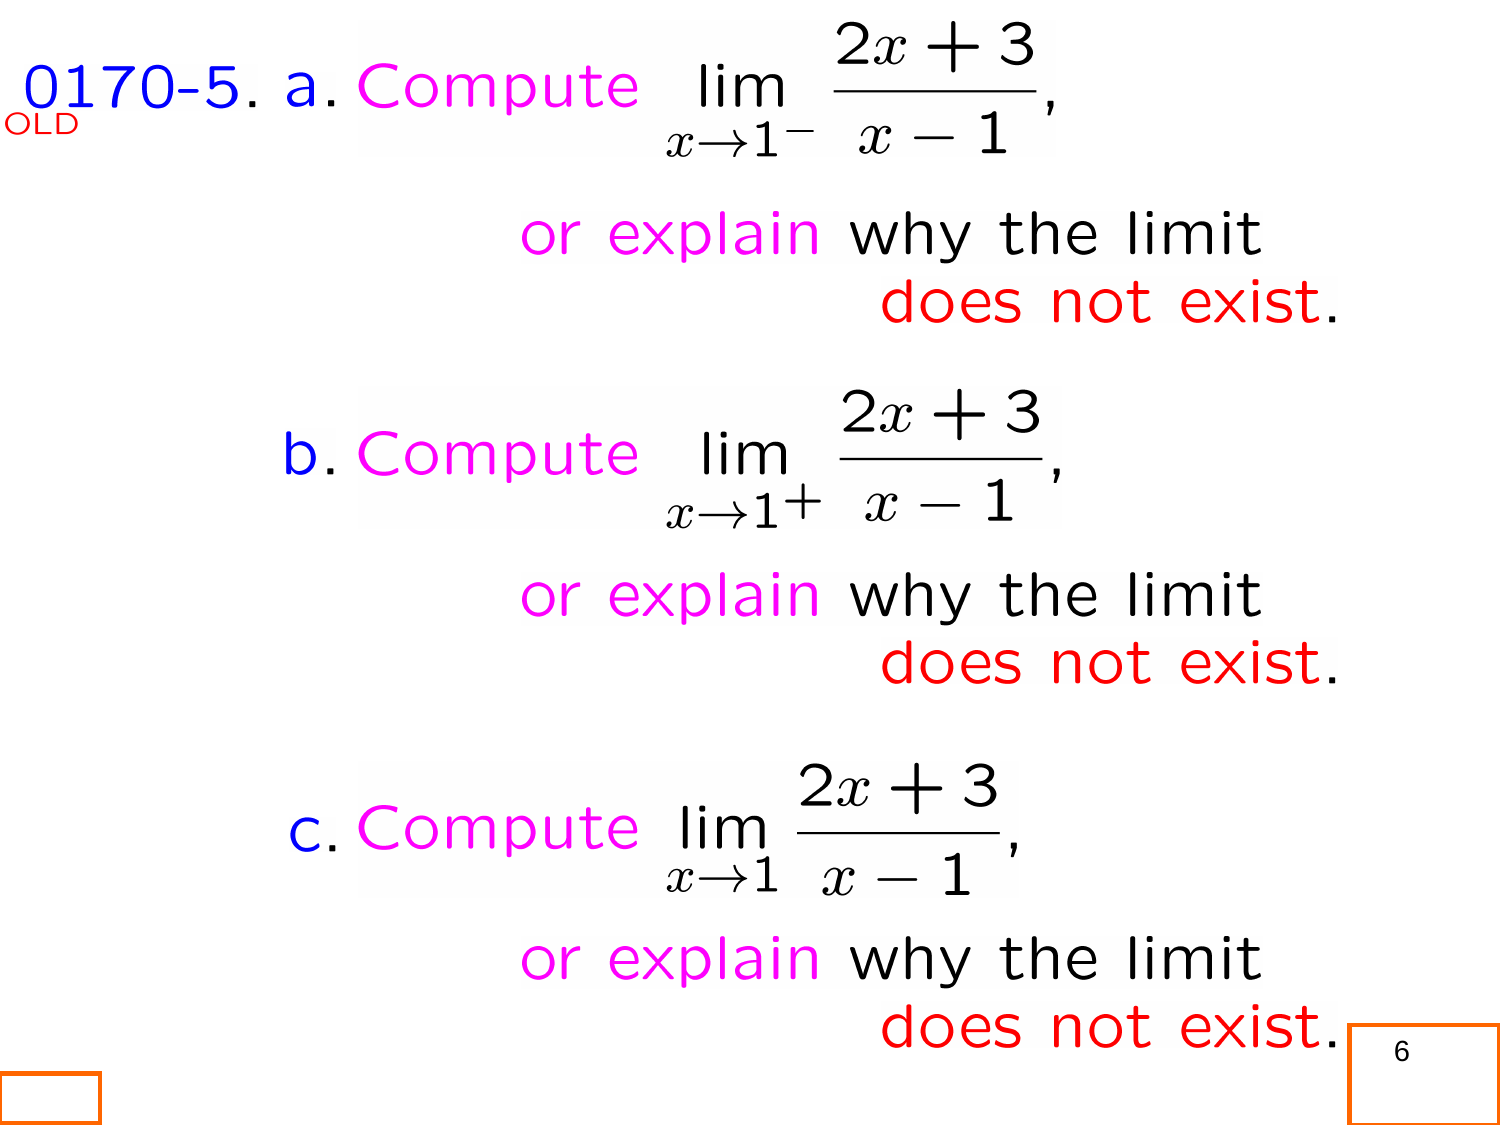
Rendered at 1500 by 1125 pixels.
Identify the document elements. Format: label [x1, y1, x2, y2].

picture [357, 761, 1019, 898]
picture [357, 386, 1062, 530]
text_box [0, 1073, 100, 1124]
picture [521, 936, 1263, 990]
picture [521, 572, 1263, 626]
picture [288, 817, 336, 852]
picture [881, 637, 1338, 685]
picture [881, 275, 1338, 323]
picture [357, 20, 1056, 158]
picture [285, 72, 336, 107]
picture [3, 63, 258, 136]
picture [881, 1001, 1338, 1048]
picture [521, 211, 1263, 265]
picture [285, 427, 336, 475]
text_box [1349, 1025, 1500, 1125]
